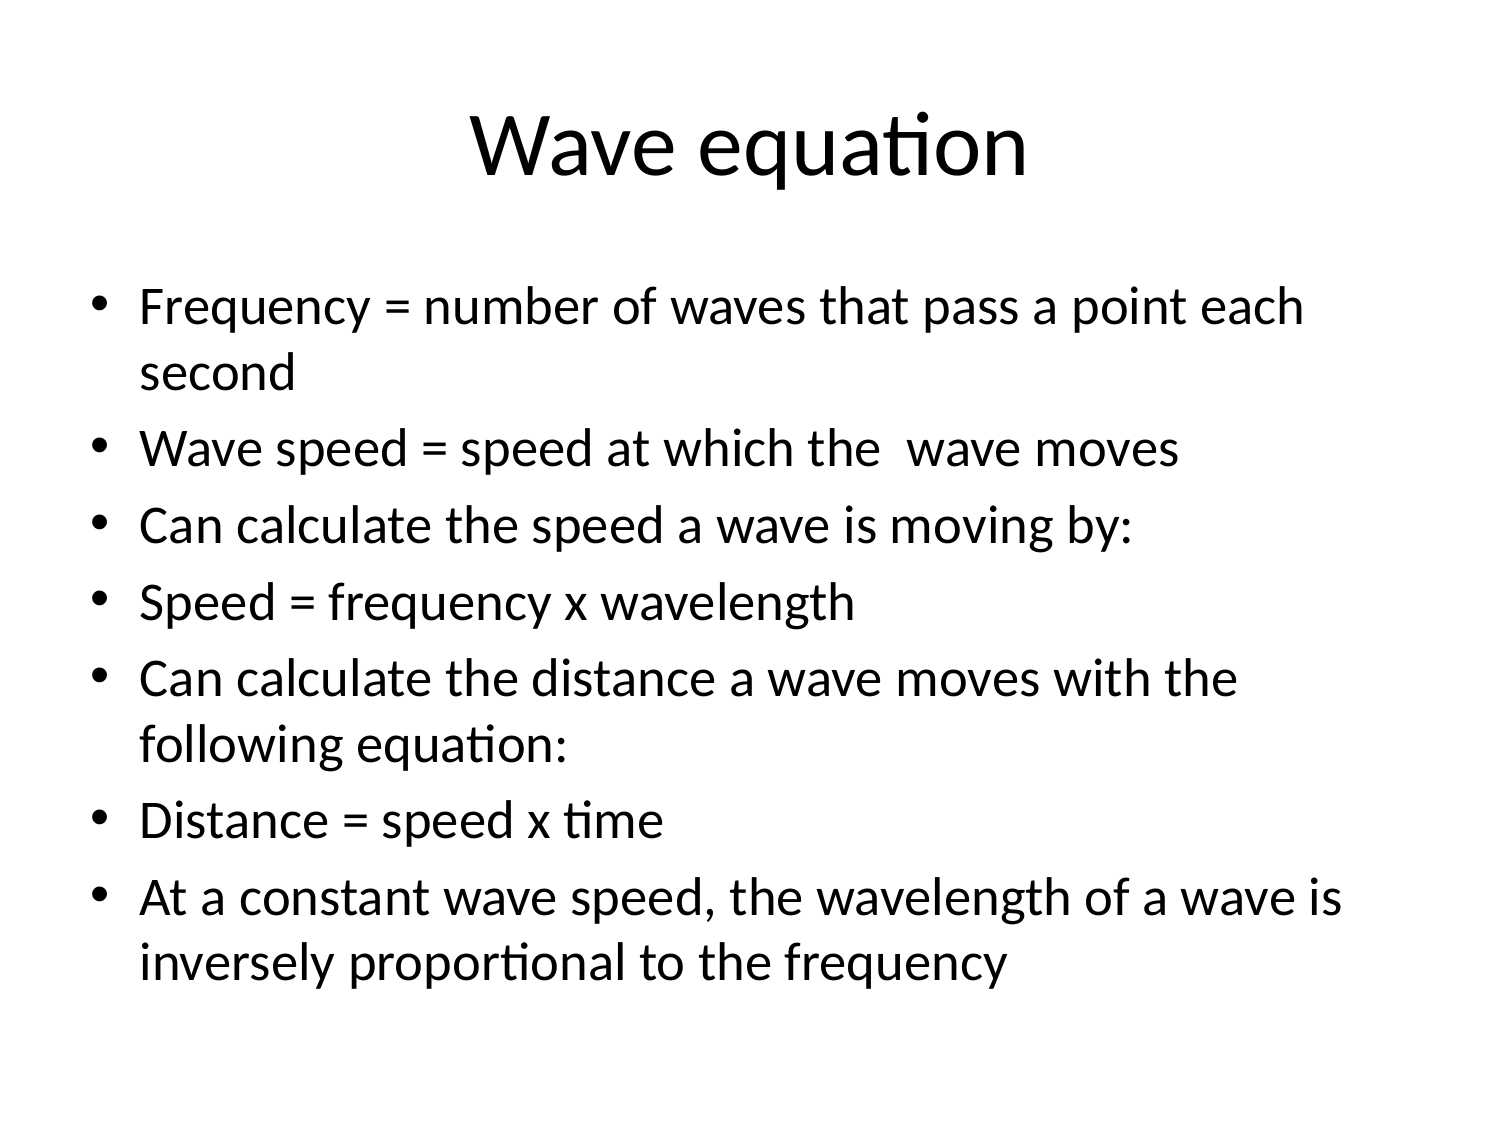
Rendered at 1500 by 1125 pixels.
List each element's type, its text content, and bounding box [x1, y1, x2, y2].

list Frequency = number of waves that pass a point each second Wave speed = speed at which the wave moves Can calculate the speed a wave is moving by: Speed = frequency x wavelength Can calculate the distance a wave moves with the following equation: Distance = speed x time At a constant wave speed, the wavelength of a wave is inversely proportional to the frequency [75, 262, 1425, 1005]
title Wave equation [75, 45, 1425, 233]
